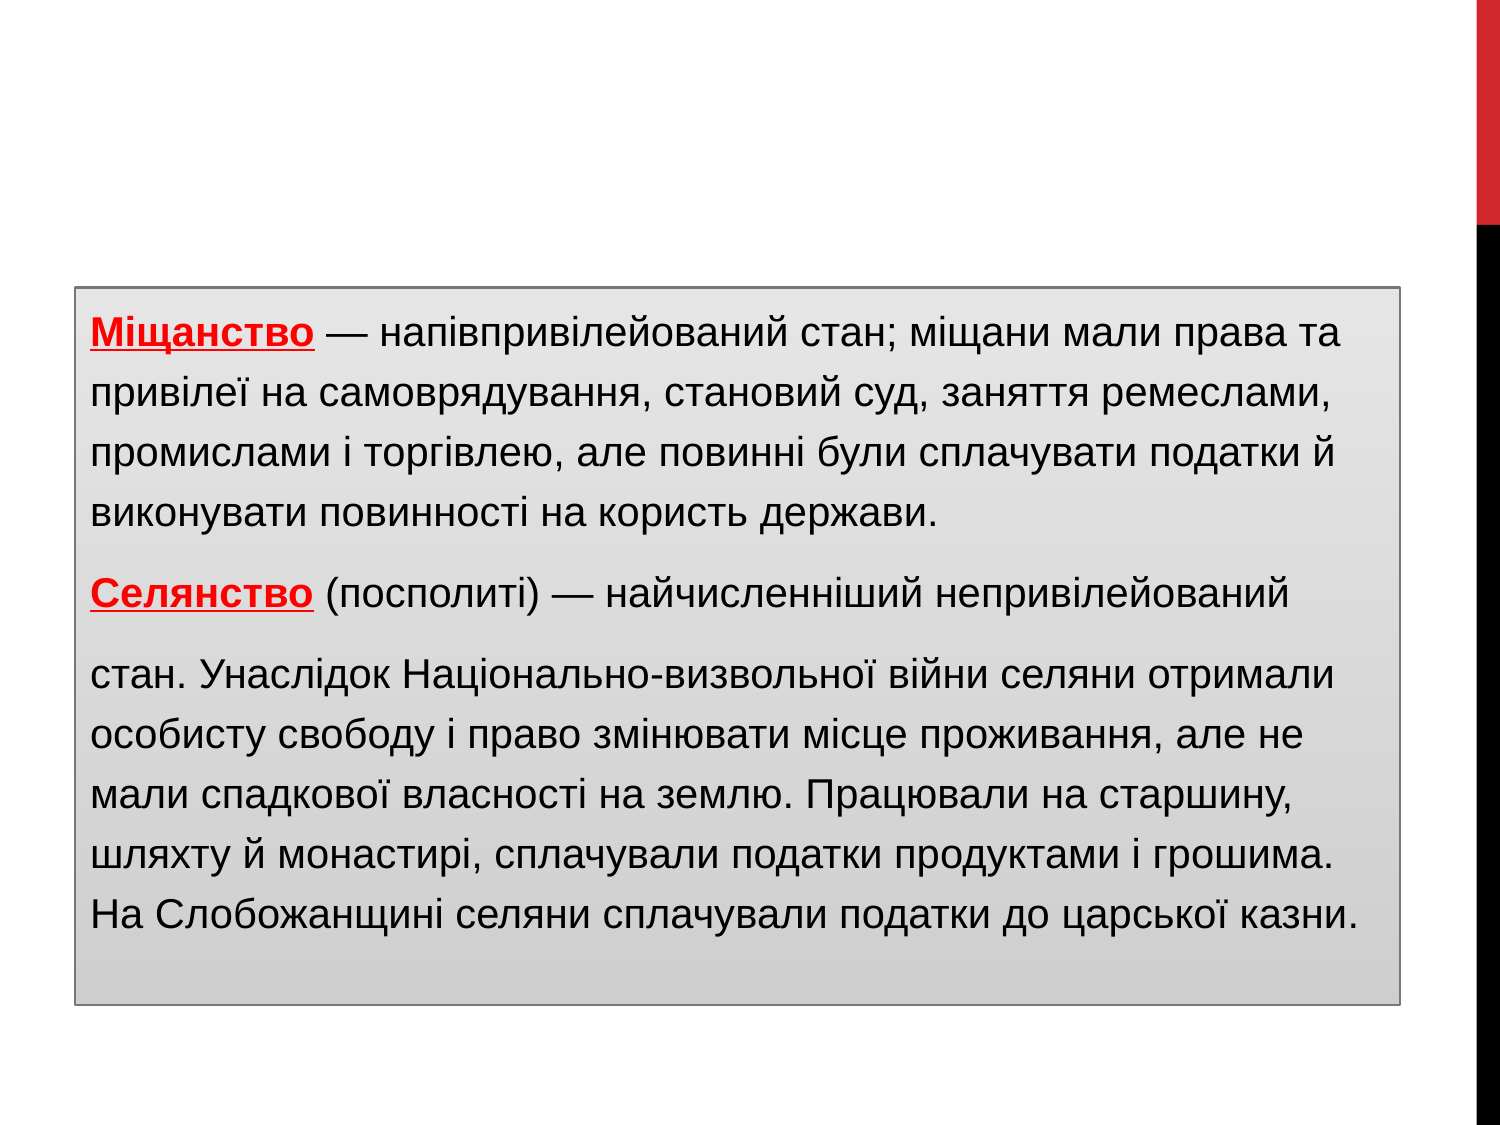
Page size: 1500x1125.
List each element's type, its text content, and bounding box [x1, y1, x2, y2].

list Міщанство — напівпривілейований стан; міщани мали права та привілеї на самоврядування, становий суд, заняття ремеслами, промислами і торгівлею, але повинні були сплачувати податки й виконувати повинності на користь держави. Селянство (посполиті) — найчисленніший непривілейований стан. Унаслідок Національно-визвольної війни селяни отримали особисту свободу і право змінювати місце проживання, але не мали спадкової власності на землю. Працювали на старшину, шляхту й монастирі, сплачували податки продуктами і грошима. На Слобожанщині селяни сплачували податки до царської казни. [74, 286, 1401, 1006]
